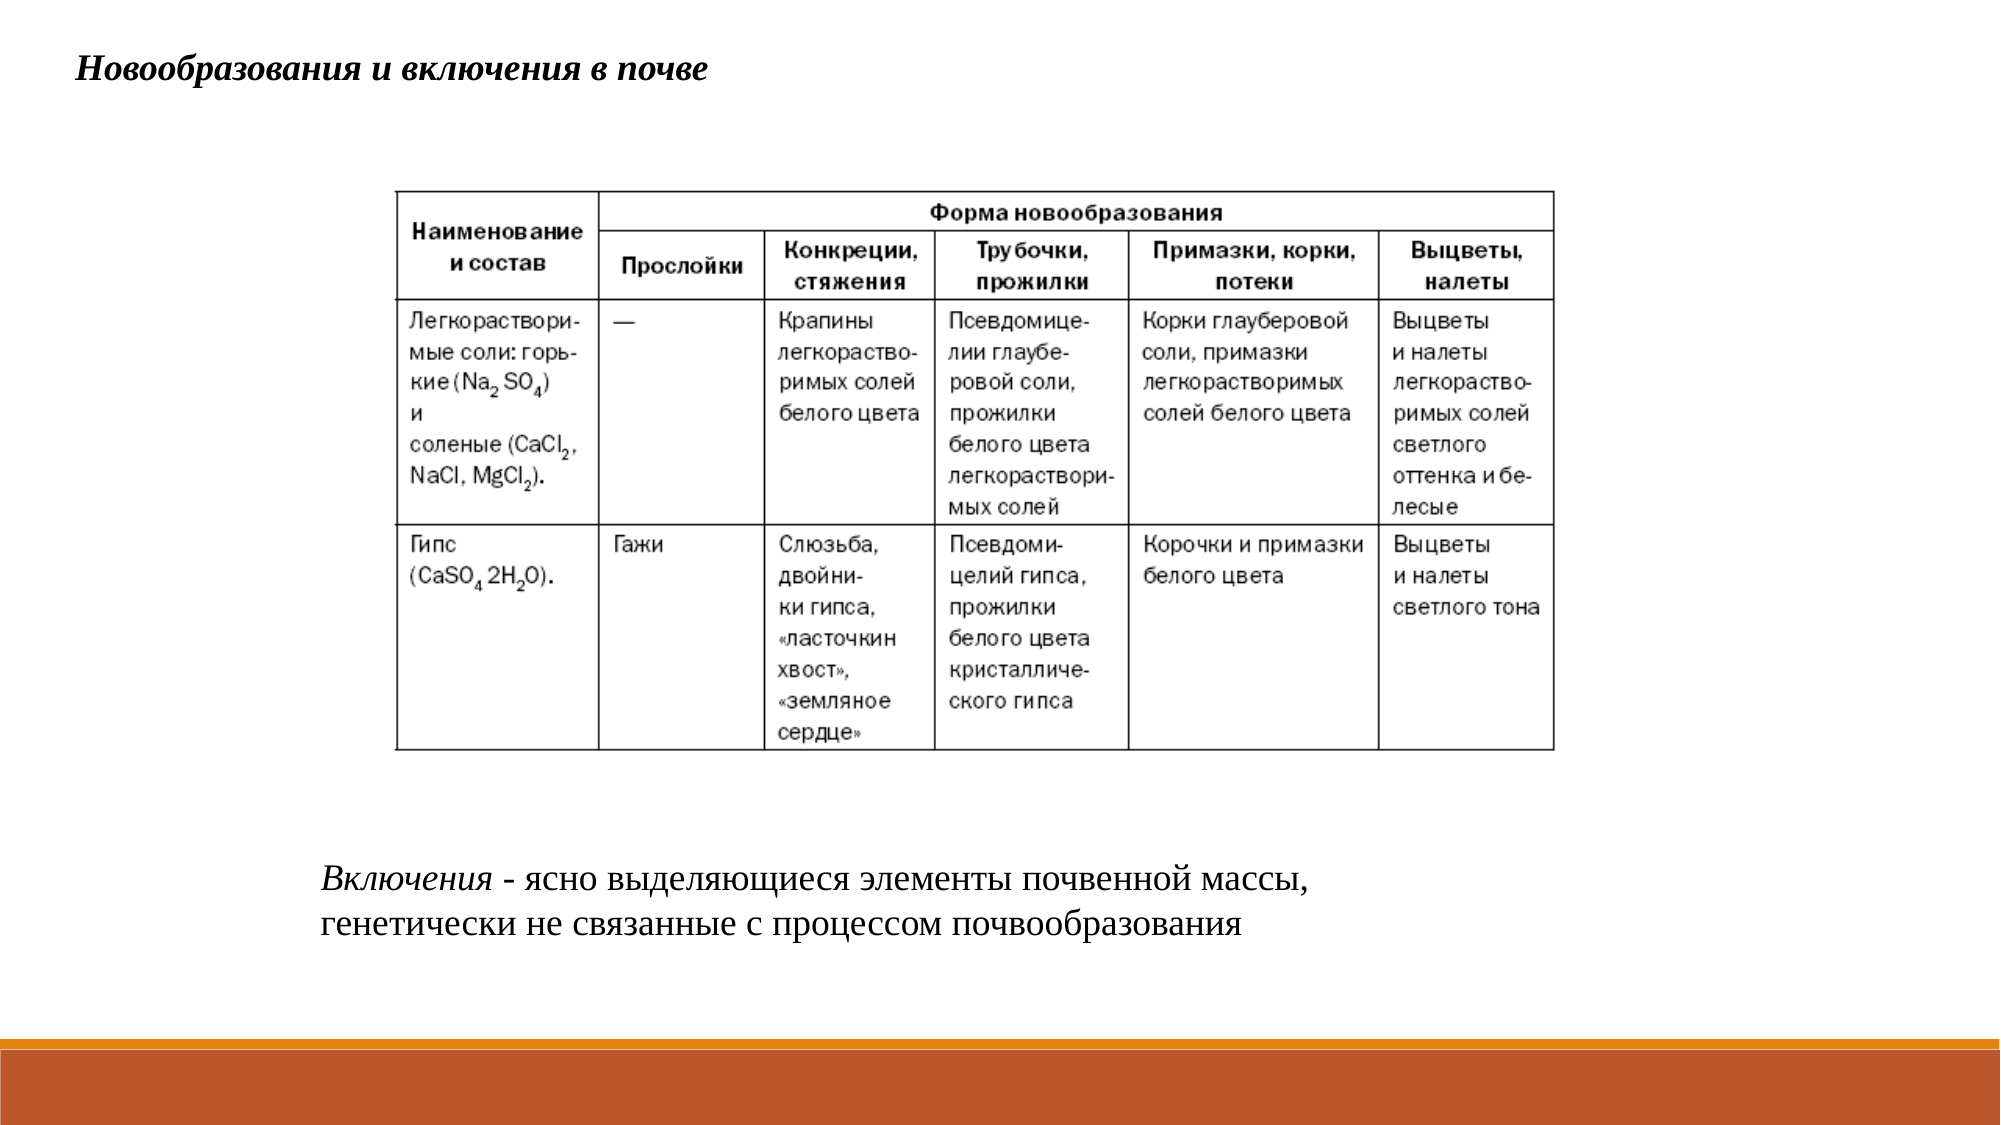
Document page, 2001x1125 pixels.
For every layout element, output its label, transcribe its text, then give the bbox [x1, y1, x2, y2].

picture [391, 187, 1559, 755]
text_box Новообразования и включения в почве [60, 35, 724, 96]
text_box Включения - ясно выделяющиеся элементы почвенной массы, генетически не связанные с процессом почвообразования [305, 845, 1368, 951]
